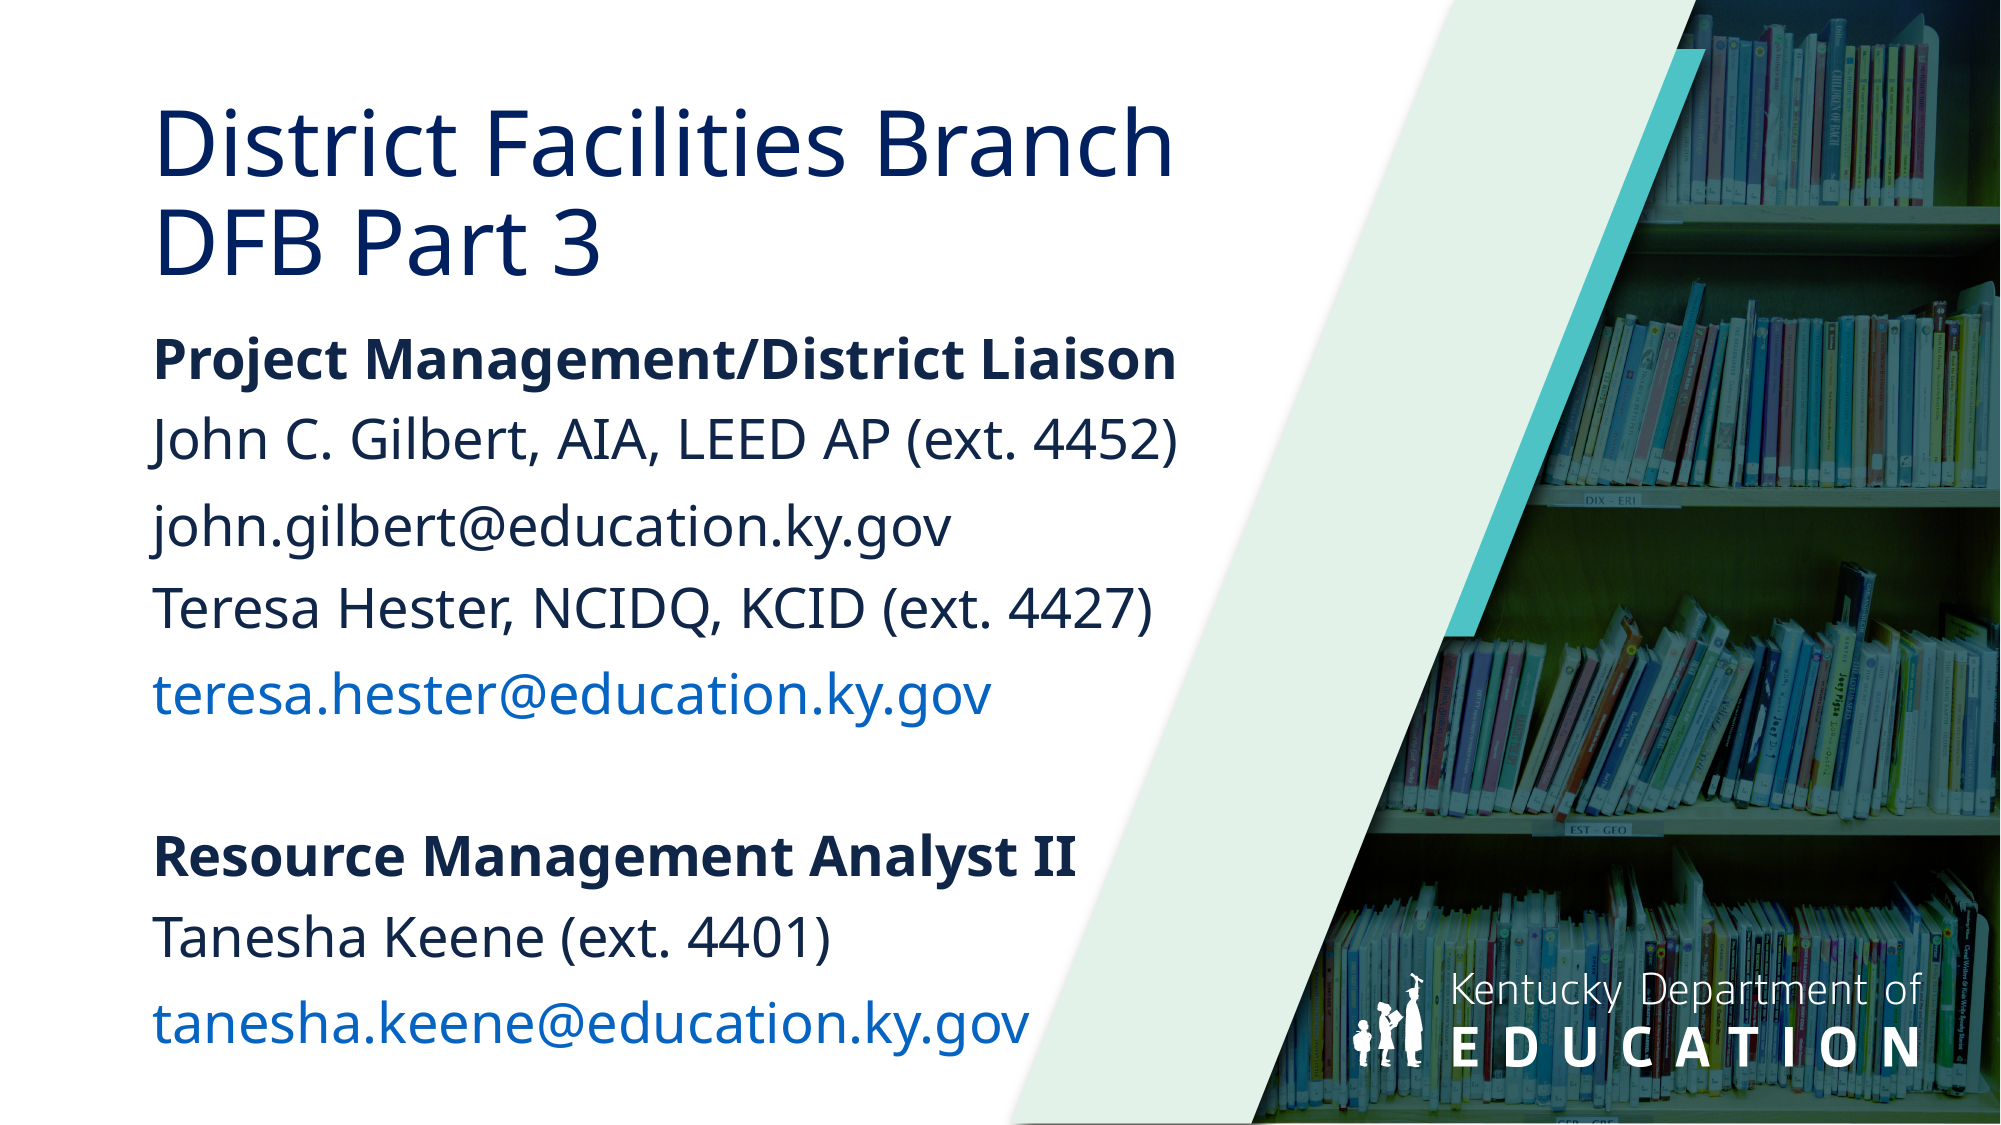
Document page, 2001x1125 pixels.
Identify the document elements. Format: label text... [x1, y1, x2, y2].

picture [0, 0, 2001, 1125]
title District Facilities Branch DFB Part 3 [137, 87, 1863, 305]
text_box Project Management/District Liaison John C. Gilbert, AIA, LEED AP (ext. 4452) john.gilbert@education.ky.gov Teresa Hester, NCIDQ, KCID (ext. 4427) teresa.hester@education.ky.gov Resource Management Analyst II Tanesha Keene (ext. 4401) tanesha.keene@education.ky.gov [137, 324, 1863, 1066]
